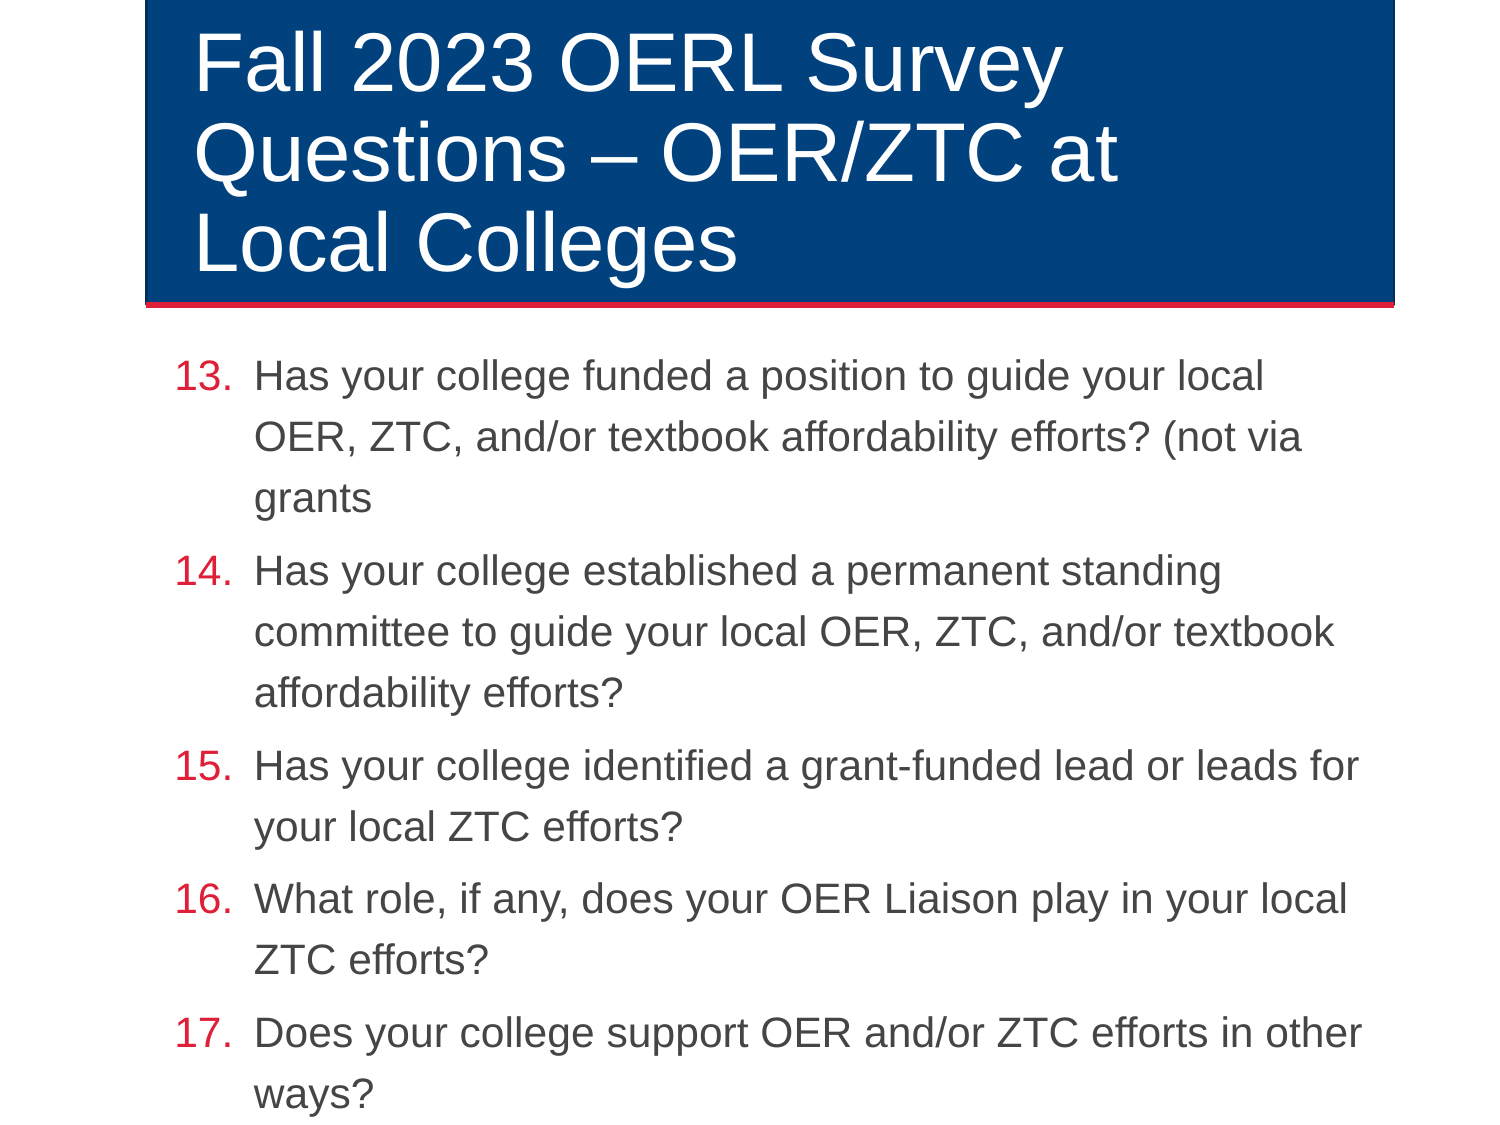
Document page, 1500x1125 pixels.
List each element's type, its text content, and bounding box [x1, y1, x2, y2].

title Fall 2023 OERL Survey Questions – OER/ZTC at Local Colleges [178, 149, 1340, 297]
list Has your college funded a position to guide your local OER, ZTC, and/or textbook affordability efforts? (not via grants Has your college established a permanent standing committee to guide your local OER, ZTC, and/or textbook affordability efforts? Has your college identified a grant-funded lead or leads for your local ZTC efforts? What role, if any, does your OER Liaison play in your local ZTC efforts? Does your college support OER and/or ZTC efforts in other ways? [139, 330, 1395, 1125]
